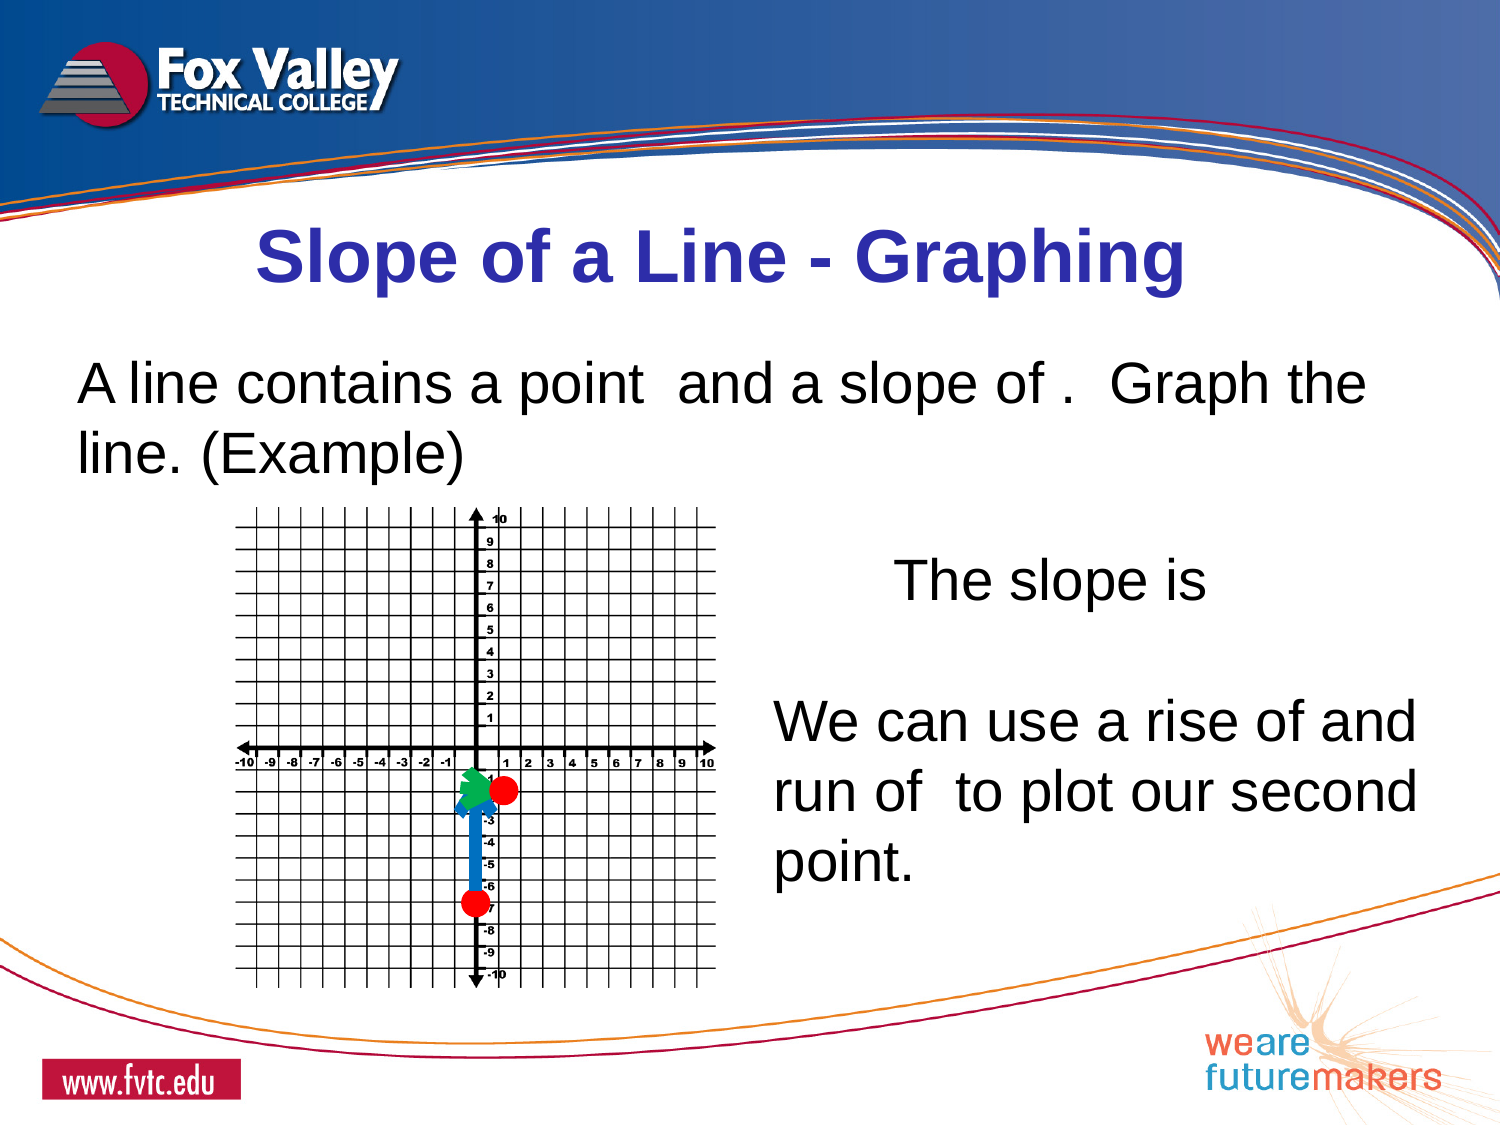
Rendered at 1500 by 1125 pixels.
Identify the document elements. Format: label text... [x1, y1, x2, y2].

text_box Slope of a Line - Graphing [240, 199, 1204, 305]
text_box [475, 788, 504, 793]
picture [0, 0, 1500, 1125]
